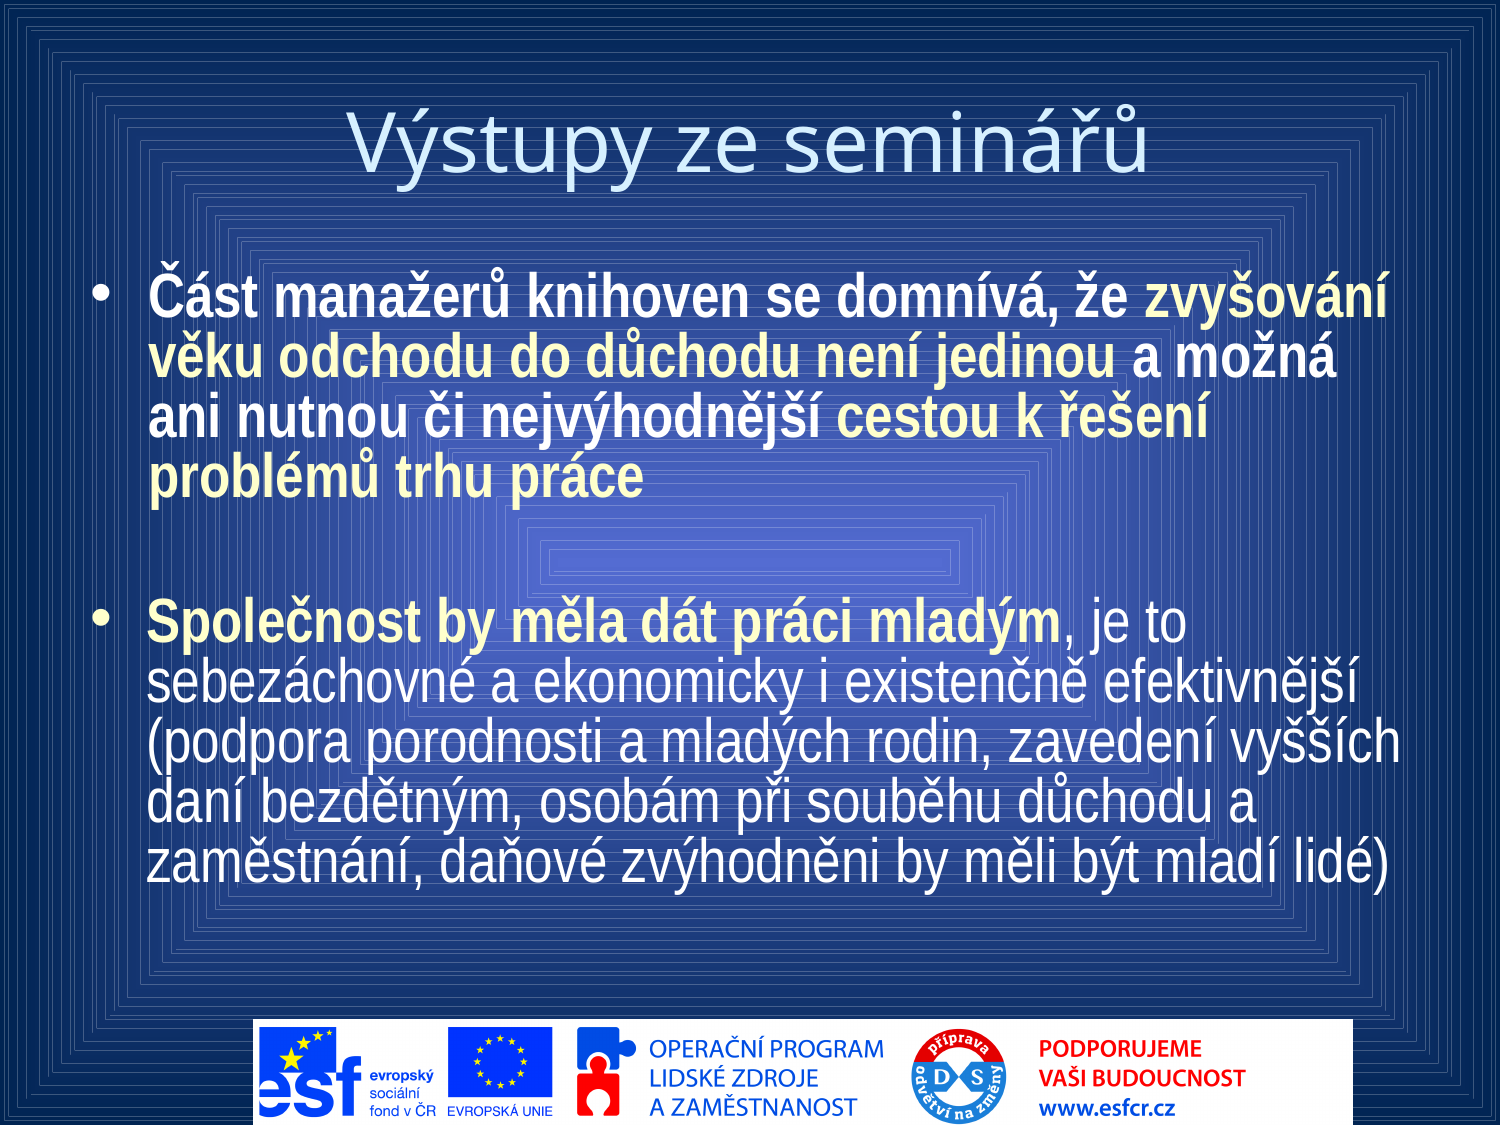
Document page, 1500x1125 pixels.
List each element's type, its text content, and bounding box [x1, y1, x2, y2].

picture [253, 1019, 1353, 1125]
list Část manažerů knihoven se domnívá, že zvyšování věku odchodu do důchodu není jedinou a možná ani nutnou či nejvýhodnější cestou k řešení problémů trhu práce Společnost by měla dát práci mladým, je to sebezáchovné a ekonomicky i existenčně efektivnější (podpora porodnosti a mladých rodin, zavedení vyšších daní bezdětným, osobám při souběhu důchodu a zaměstnání, daňové zvýhodněni by měli být mladí lidé) [75, 262, 1425, 1020]
title Výstupy ze seminářů [75, 45, 1425, 233]
